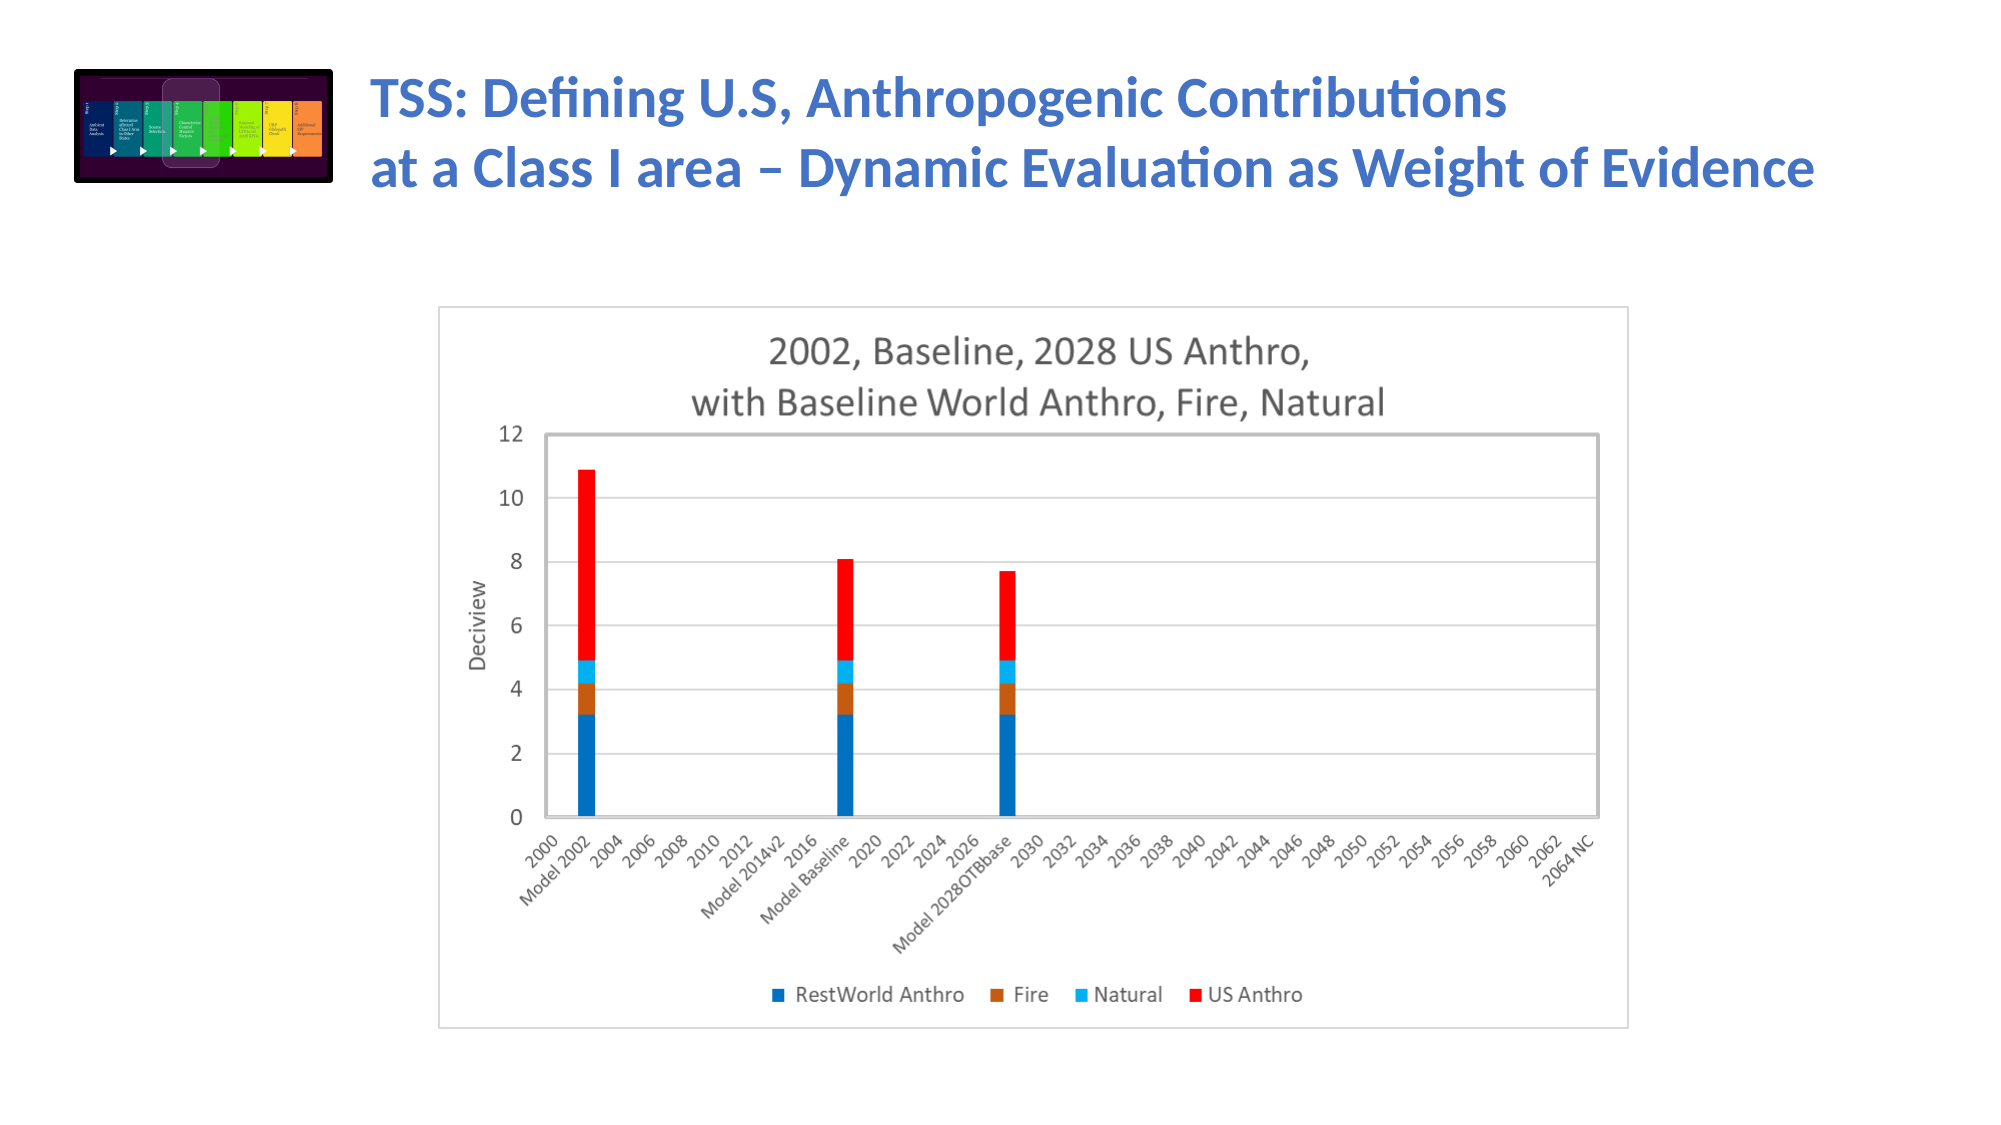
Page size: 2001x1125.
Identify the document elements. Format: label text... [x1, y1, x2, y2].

picture [79, 75, 328, 177]
picture [438, 306, 1629, 1029]
text_box TSS: Defining U.S, Anthropogenic Contributions at a Class I area – Dynamic Evaluation as Weight of Evidence [355, 51, 1889, 207]
